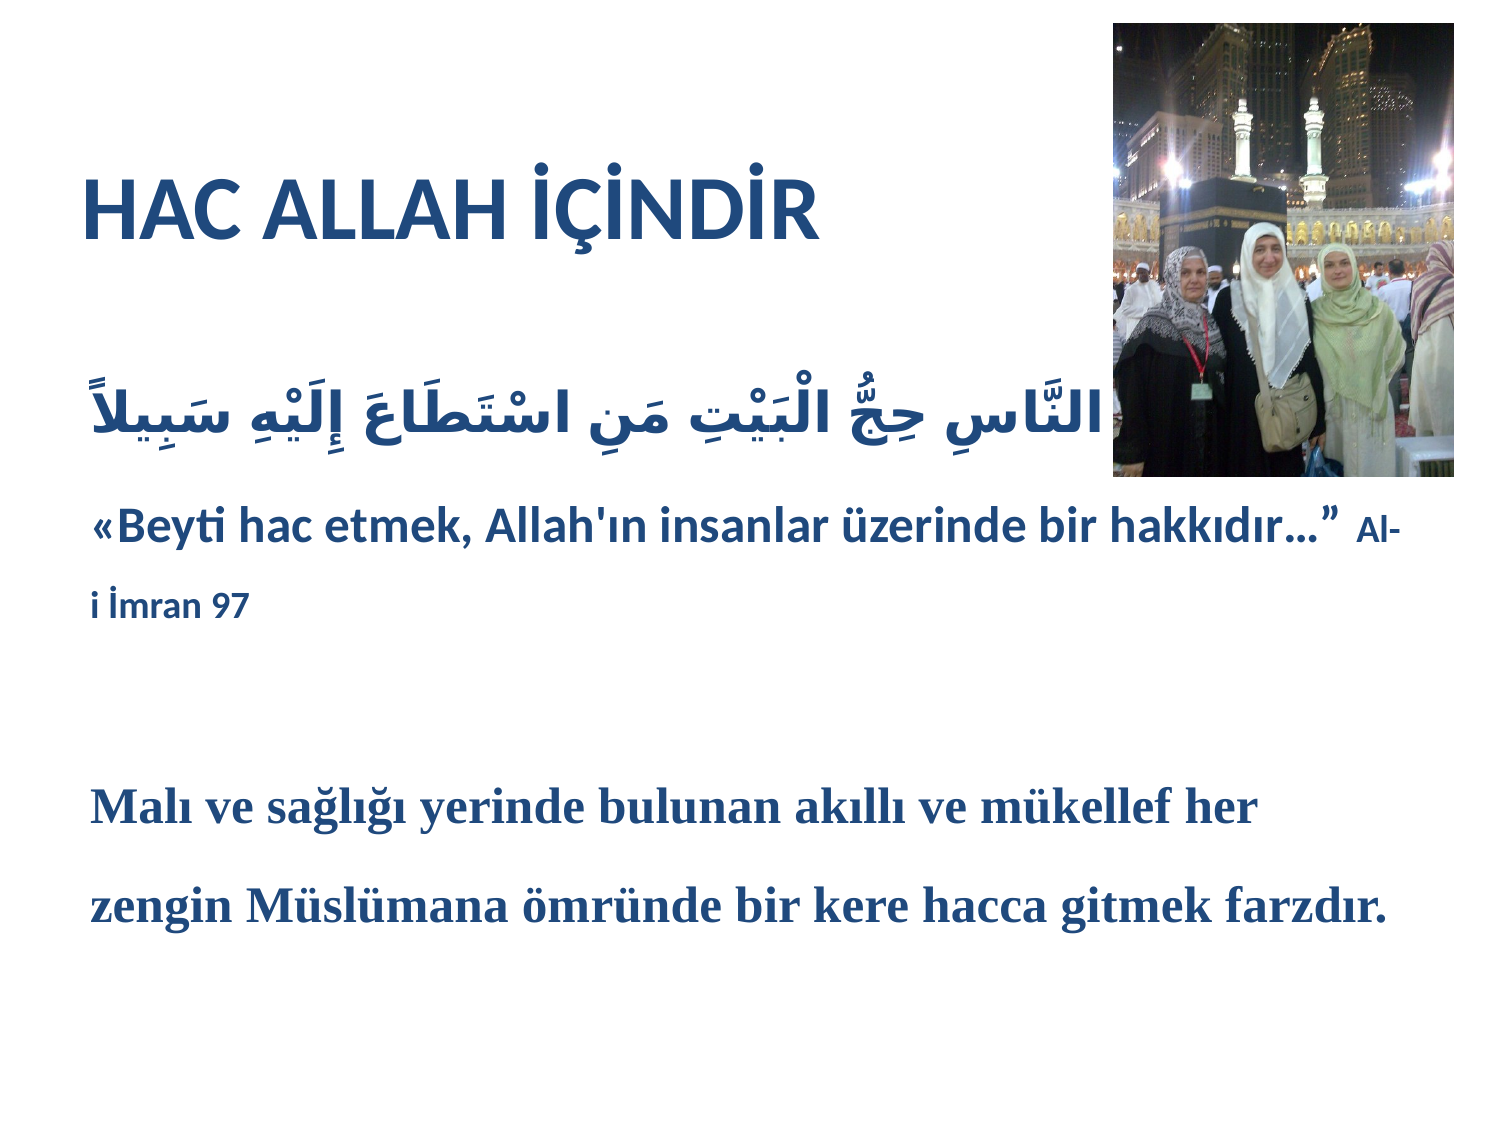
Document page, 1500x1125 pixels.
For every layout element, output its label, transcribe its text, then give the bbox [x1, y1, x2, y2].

picture [1112, 23, 1454, 478]
list وَلِلّهِ عَلَى النَّاسِ حِجُّ الْبَيْتِ مَنِ اسْتَطَاعَ إِلَيْهِ سَبِيلاً «Beyti hac etmek, Allah'ın insanlar üzerinde bir hakkıdır…” Al-i İmran 97 Malı ve sağlığı yerinde bulunan akıllı ve mükellef her zengin Müslümana ömründe bir kere hacca gitmek farzdır. [75, 328, 1425, 1094]
title HAC ALLAH İÇİNDİR [0, 45, 904, 362]
